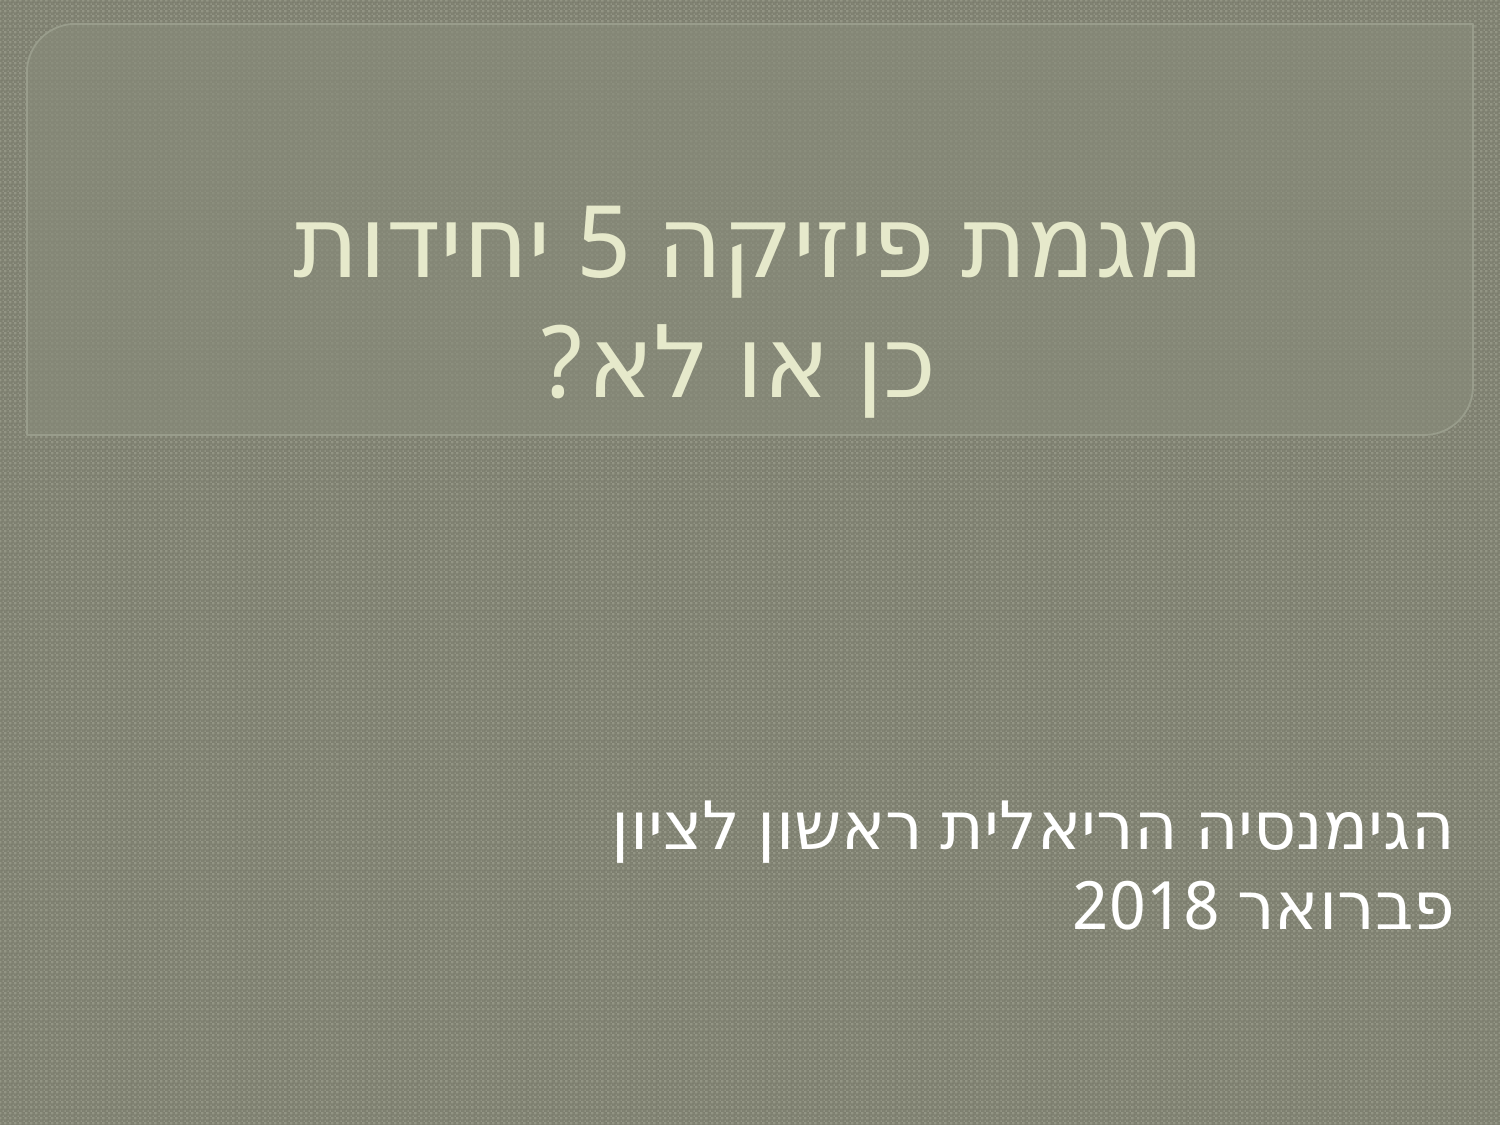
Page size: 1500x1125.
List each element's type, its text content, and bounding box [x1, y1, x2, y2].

title מגמת פיזיקה 5 יחידות כן או לא? [76, 62, 1427, 425]
subtitle הגימנסיה הריאלית ראשון לציון פברואר 2018 [419, 775, 1497, 1063]
